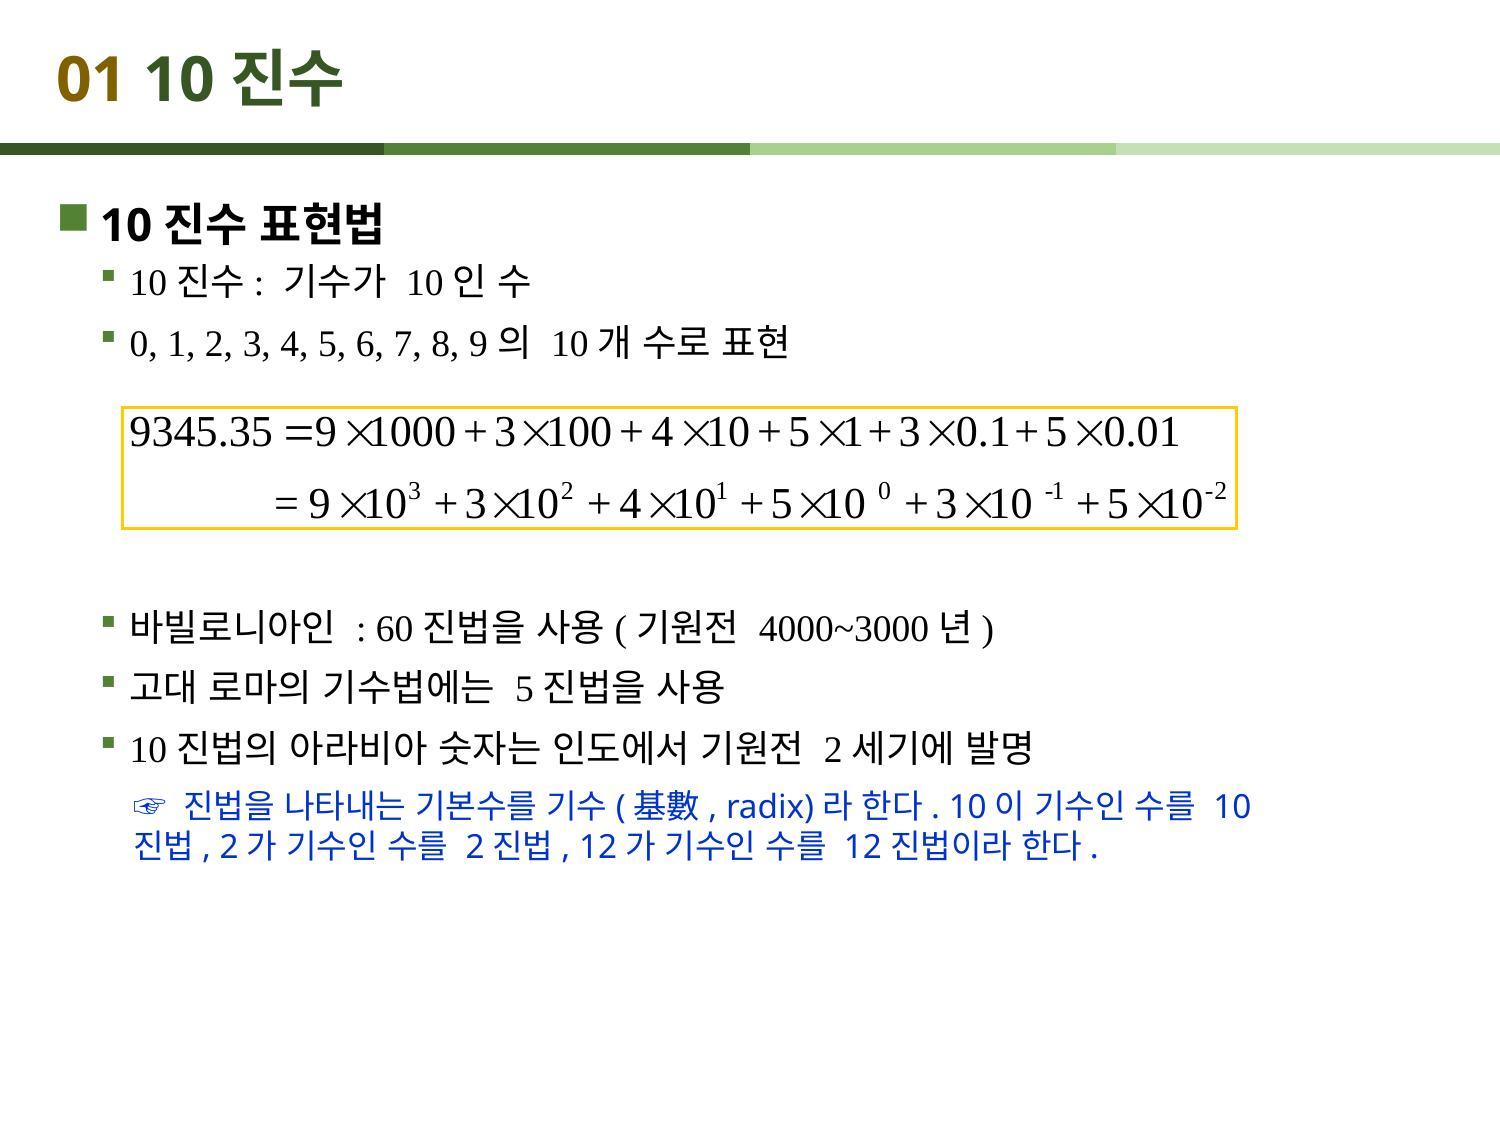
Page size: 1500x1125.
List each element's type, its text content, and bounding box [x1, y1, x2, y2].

text_box ☞ 진법을 나타내는 기본수를 기수(基數, radix)라 한다. 10이 기수인 수를 10진법, 2가 기수인 수를 2진법, 12가 기수인 수를 12진법이라 한다. [118, 778, 1294, 873]
title 01 10진수 [41, 31, 1282, 121]
list 10진수 표현법 10진수: 기수가 10인 수 0, 1, 2, 3, 4, 5, 6, 7, 8, 9의 10개 수로 표현 바빌로니아인 : 60진법을 사용(기원전 4000~3000년) 고대 로마의 기수법에는 5진법을 사용 10진법의 아라비아 숫자는 인도에서 기원전 2세기에 발명 [41, 160, 1459, 1059]
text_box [123, 408, 1236, 528]
